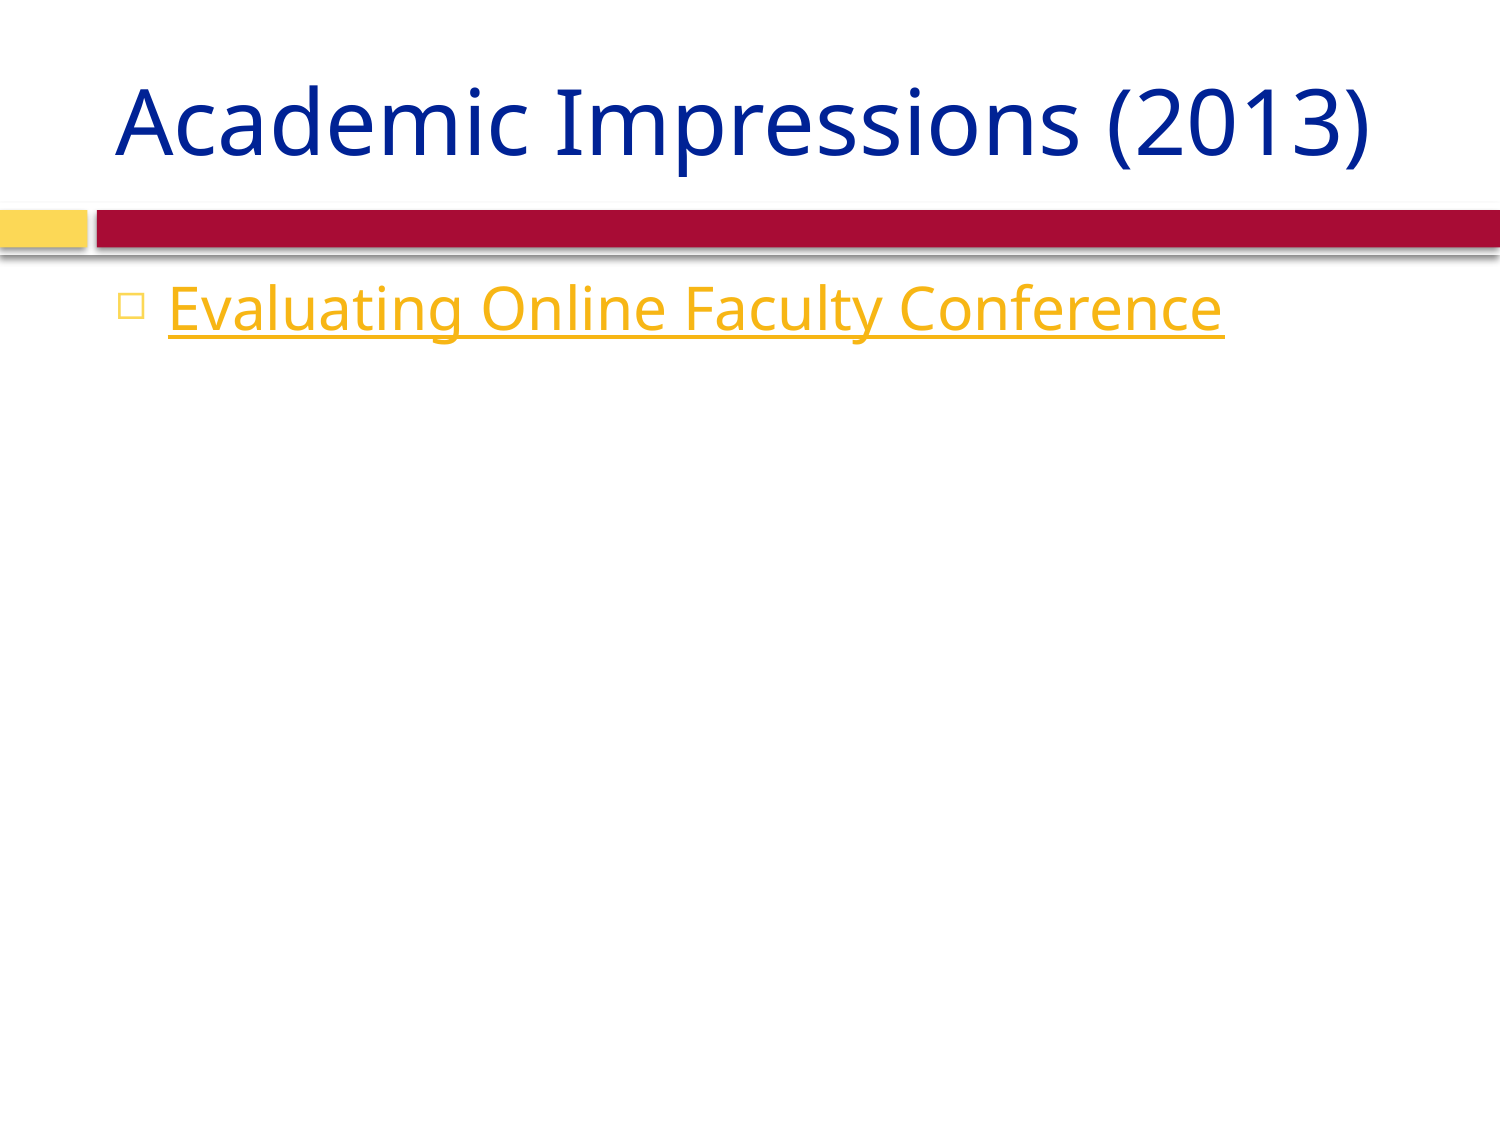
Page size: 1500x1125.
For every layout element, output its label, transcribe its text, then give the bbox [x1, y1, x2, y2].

title Academic Impressions (2013) [100, 37, 1438, 200]
list Evaluating Online Faculty Conference [100, 262, 1438, 1000]
